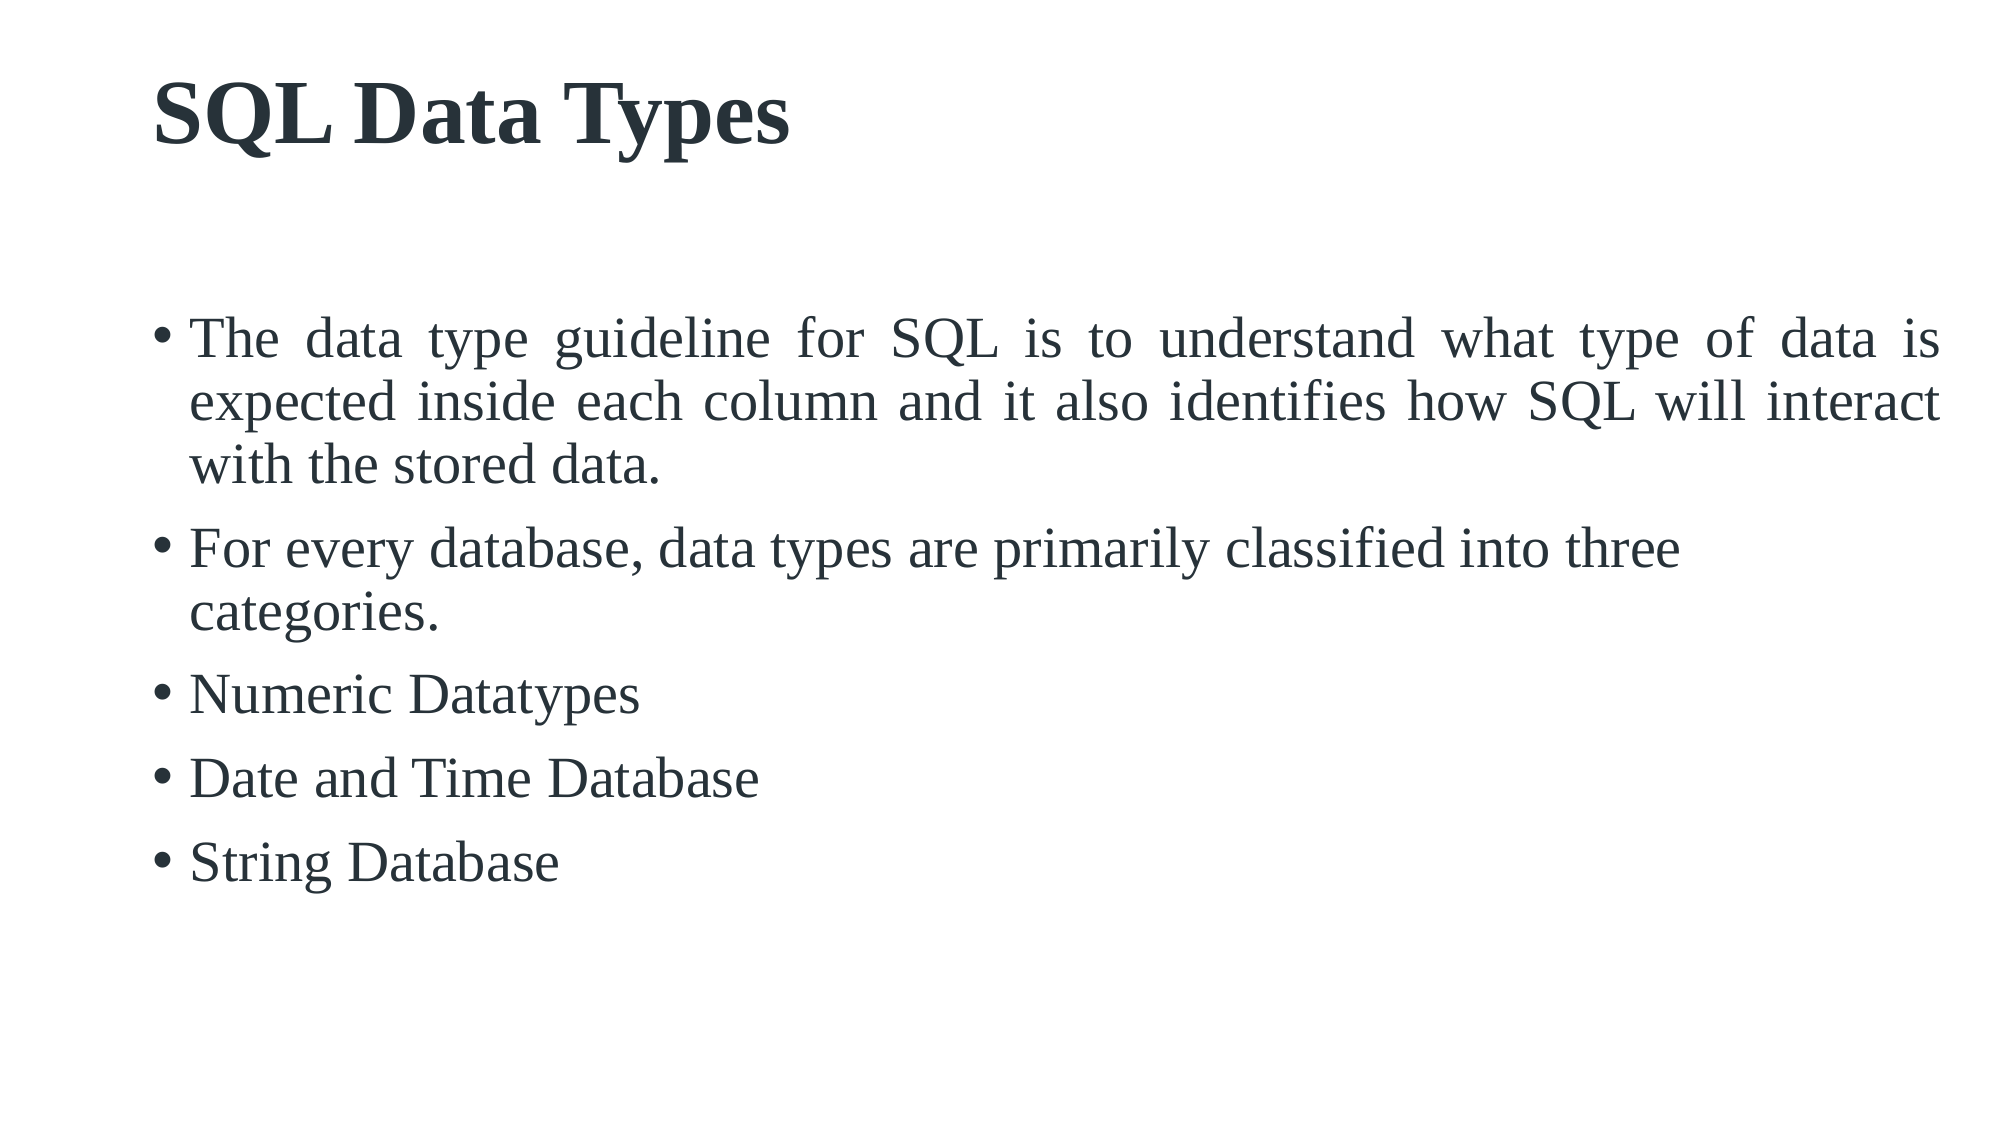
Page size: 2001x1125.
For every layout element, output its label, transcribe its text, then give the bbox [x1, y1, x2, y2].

title SQL Data Types [137, 59, 1863, 278]
list The data type guideline for SQL is to understand what type of data is expected inside each column and it also identifies how SQL will interact with the stored data. For every database, data types are primarily classified into three categories. Numeric Datatypes Date and Time Database String Database [137, 299, 1958, 1125]
